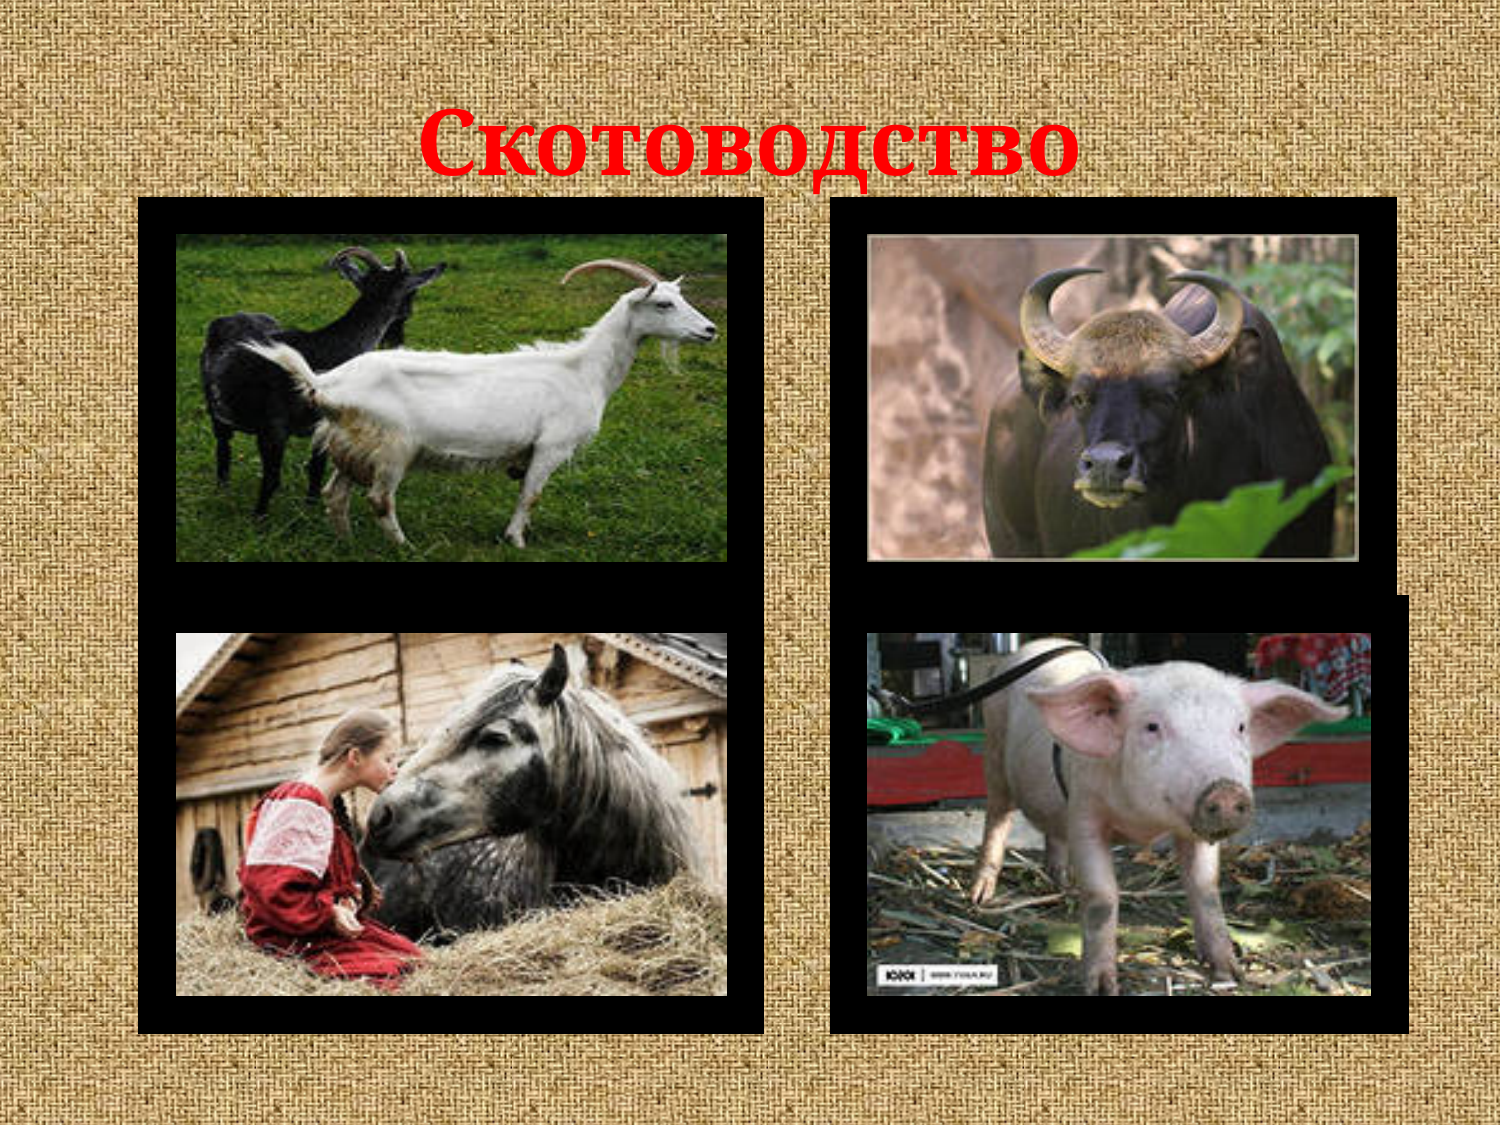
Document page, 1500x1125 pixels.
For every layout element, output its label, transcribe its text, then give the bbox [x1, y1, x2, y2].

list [175, 234, 727, 563]
picture [0, 0, 1500, 1125]
title Скотоводство [75, 45, 1425, 233]
